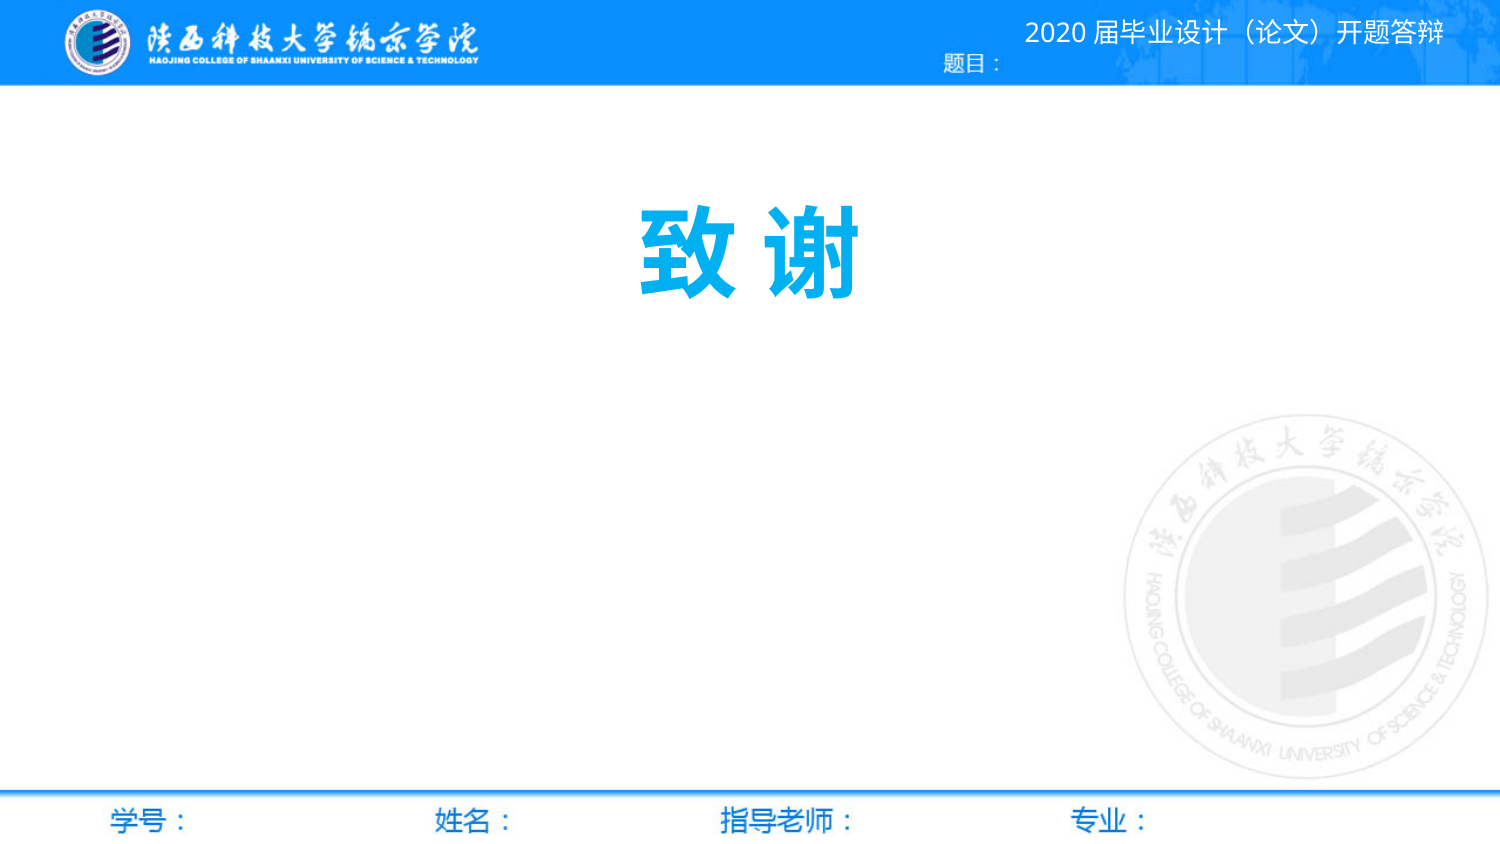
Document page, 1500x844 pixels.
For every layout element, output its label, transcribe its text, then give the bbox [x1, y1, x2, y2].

text_box 致 谢 [389, 191, 1111, 321]
picture [0, 0, 1500, 844]
text_box 2020届毕业设计（论文）开题答辩 [1009, 7, 1495, 55]
